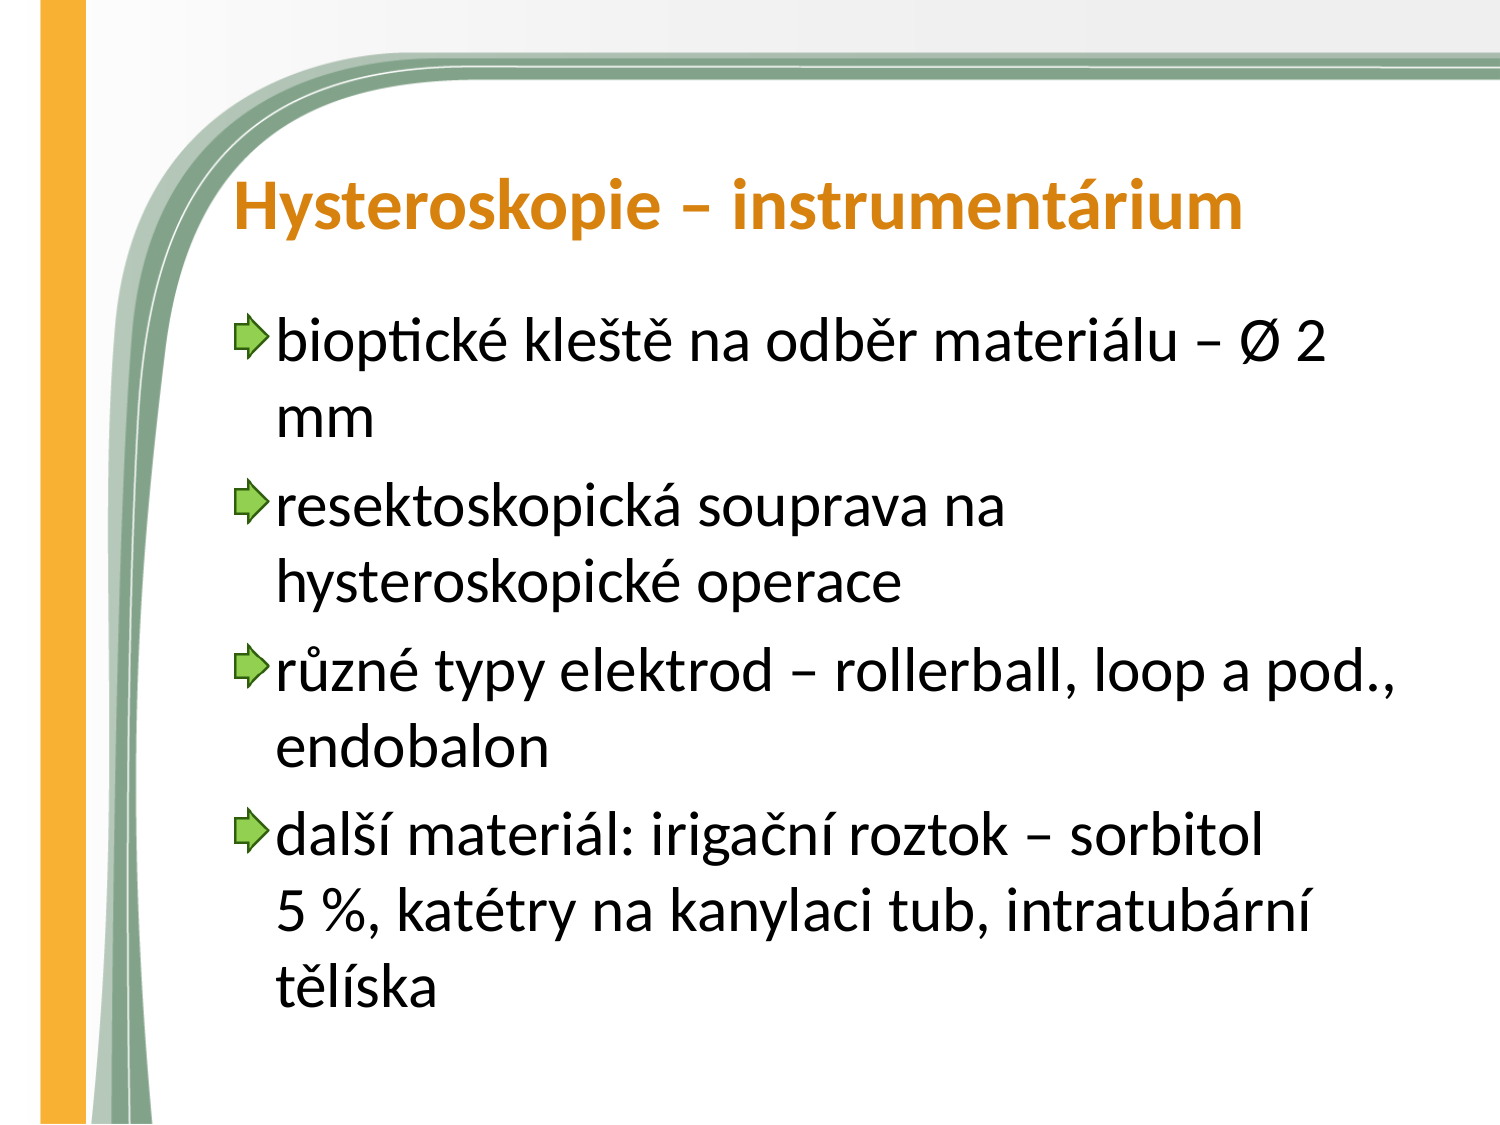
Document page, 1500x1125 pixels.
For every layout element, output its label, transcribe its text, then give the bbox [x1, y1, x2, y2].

picture [0, 0, 1500, 1125]
list bioptické kleště na odběr materiálu – Ø 2 mm resektoskopická souprava na hysteroskopické operace různé typy elektrod – rollerball, loop a pod., endobalon další materiál: irigační roztok – sorbitol 5 %, katétry na kanylaci tub, intratubární tělíska [218, 290, 1425, 1035]
title Hysteroskopie – instrumentárium [218, 148, 1425, 252]
